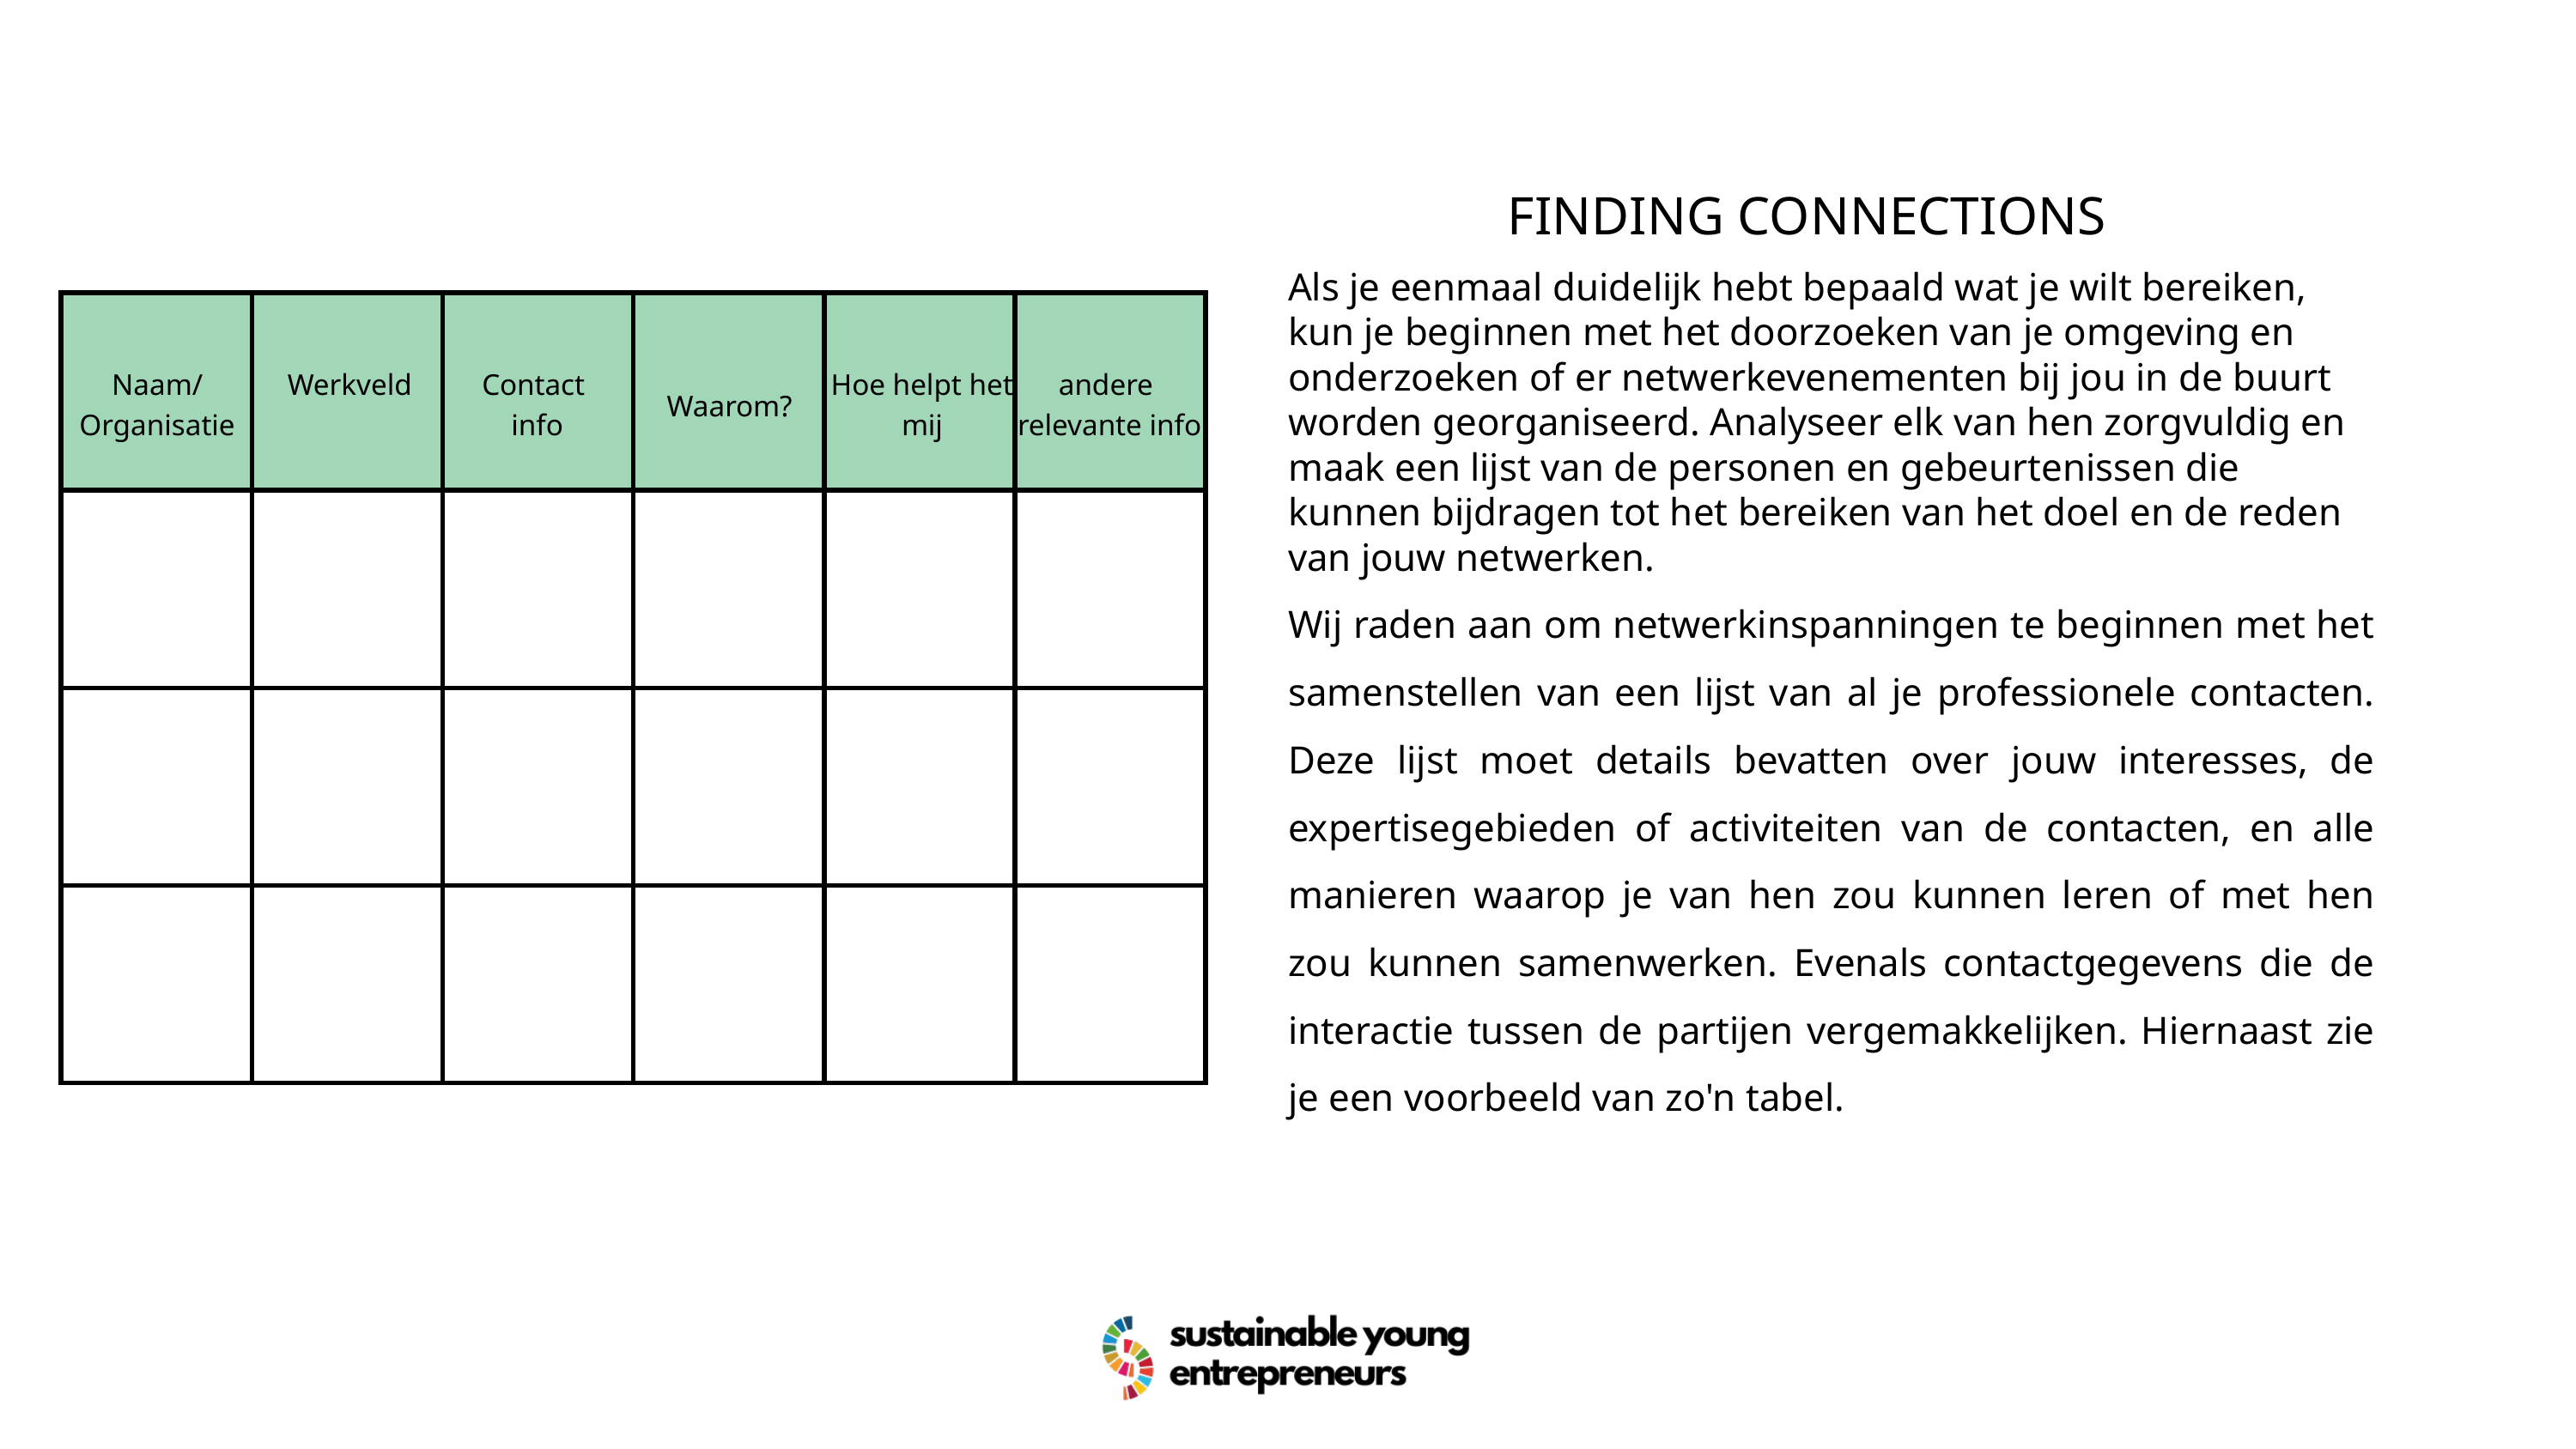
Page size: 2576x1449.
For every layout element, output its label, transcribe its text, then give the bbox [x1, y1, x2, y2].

table_cell [1018, 690, 1203, 883]
table_cell [445, 690, 631, 883]
table_cell [1018, 888, 1203, 1081]
table_cell [827, 690, 1012, 883]
text_box [1086, 1303, 1490, 1416]
table_header [1018, 295, 1203, 361]
table_header [827, 442, 1012, 488]
table_cell [1018, 493, 1203, 686]
table_header [827, 295, 1012, 361]
table_header [64, 442, 250, 488]
text_box Als je eenmaal duidelijk hebt bepaald wat je wilt bereiken, kun je beginnen met het doorzoeken van je omgeving en onderzoeken of er netwerkevenementen bij jou in de buurt worden georganiseerd. Analyseer elk van hen zorgvuldig en maak een lijst van de personen en gebeurtenissen die kunnen bijdragen tot het bereiken van het doel en de reden van jouw netwerken. Wij raden aan om netwerkinspanningen te beginnen met het samenstellen van een lijst van al je professionele contacten. Deze lijst moet details bevatten over jouw interesses, de expertisegebieden of activiteiten van de contacten, en alle manieren waarop je van hen zou kunnen leren of met hen zou kunnen samenwerken. Evenals contactgegevens die de interactie tussen de partijen vergemakkelijken. Hiernaast zie je een voorbeeld van zo'n tabel. [1287, 263, 2376, 1119]
table_cell [445, 493, 631, 686]
table_header [64, 295, 250, 361]
table_header [1018, 442, 1203, 488]
text_box Naam/ Organisatie [61, 361, 254, 442]
table_header [635, 423, 822, 488]
table_cell [254, 690, 440, 883]
text_box Hoe helpt het mij [825, 361, 1013, 442]
text_box Werkveld [253, 361, 440, 402]
table_cell [64, 493, 250, 686]
text_box andere relevante info [1013, 361, 1206, 442]
text_box Contact info [440, 361, 634, 442]
table_cell [445, 888, 631, 1081]
table_cell [827, 493, 1012, 686]
text_box FINDING CONNECTIONS [1489, 173, 2125, 246]
table_cell [64, 690, 250, 883]
table_header [254, 402, 440, 488]
table_cell [254, 888, 440, 1081]
table_header [635, 295, 822, 382]
table_cell [64, 888, 250, 1081]
table_cell [635, 493, 822, 686]
table_cell [635, 888, 822, 1081]
table_header [445, 295, 631, 361]
table_cell [827, 888, 1012, 1081]
table_header [445, 442, 631, 488]
text_box Waarom? [633, 382, 825, 423]
table_cell [635, 690, 822, 883]
table_cell [254, 493, 440, 686]
table_header [254, 295, 440, 361]
